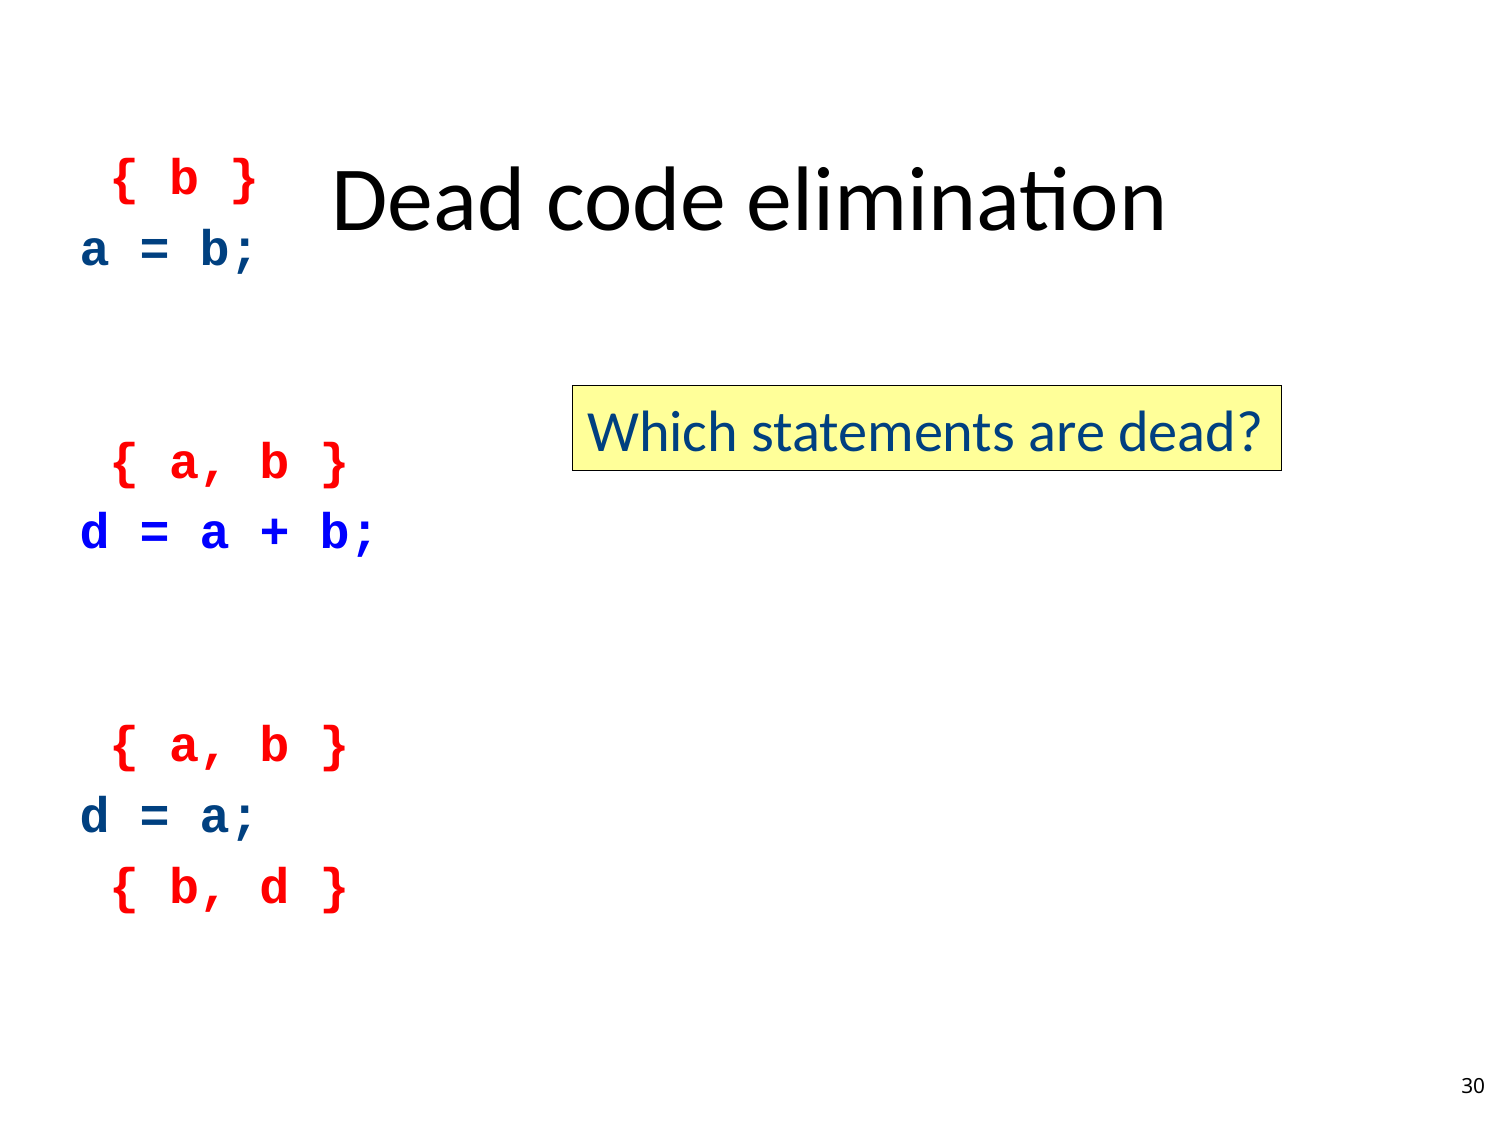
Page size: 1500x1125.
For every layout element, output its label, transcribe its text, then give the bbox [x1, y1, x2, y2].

text_box { b } [94, 137, 278, 208]
text_box a = b; [64, 208, 455, 279]
title Dead code elimination [112, 99, 1388, 288]
text_box { a, b } [94, 704, 1264, 775]
text_box { b, d } [94, 845, 1329, 917]
text_box Which statements are dead? [572, 385, 1282, 471]
text_box { a, b } [94, 420, 615, 492]
text_box d = a; [64, 775, 455, 846]
text_box d = a + b; [64, 491, 455, 563]
slide_number 30 [1399, 1064, 1500, 1125]
